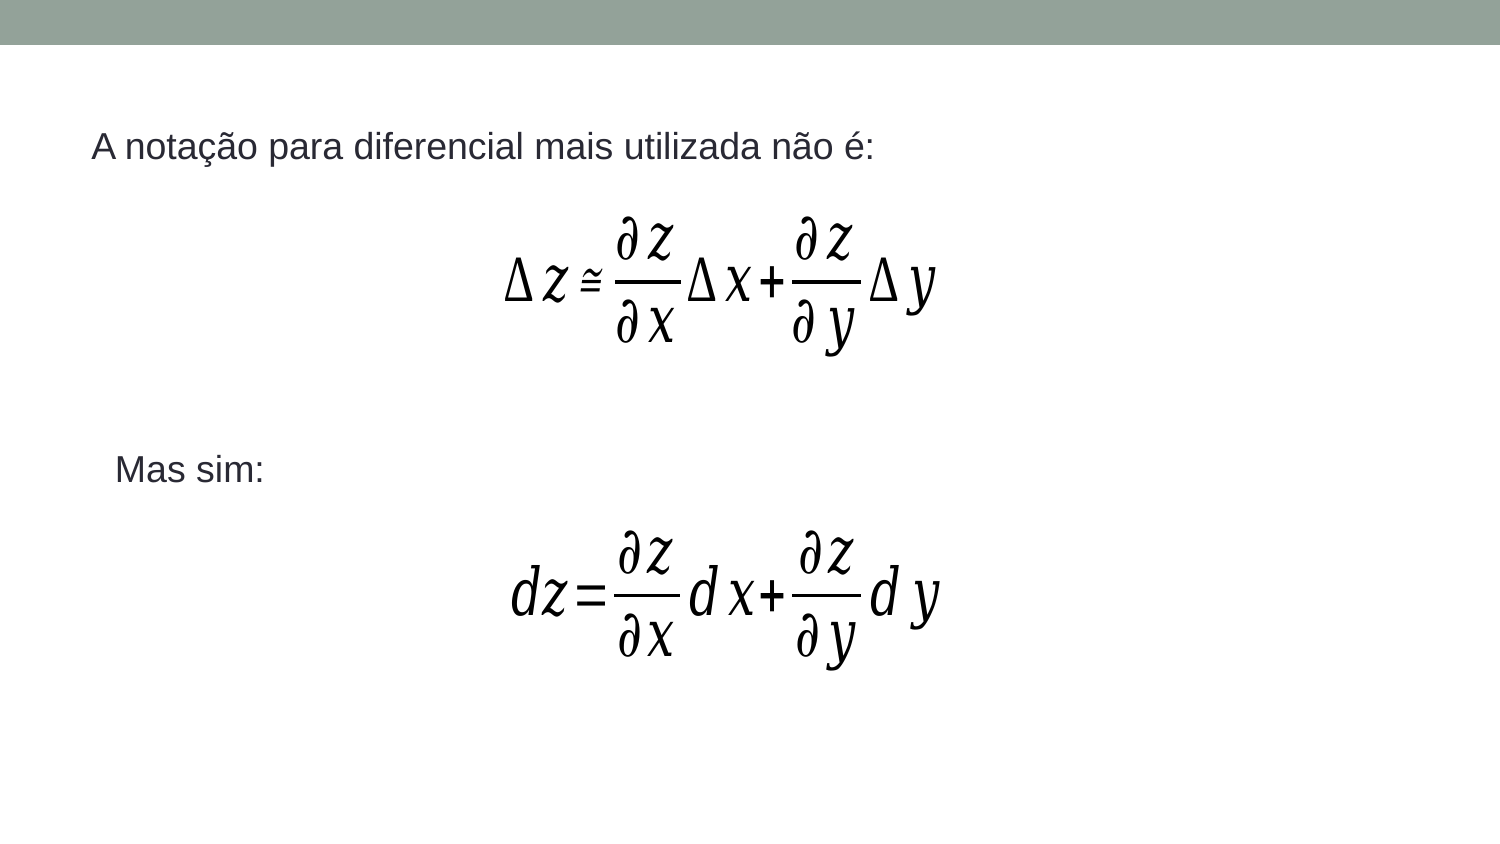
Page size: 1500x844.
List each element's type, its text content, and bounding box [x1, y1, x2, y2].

text_box Mas sim: [100, 437, 1152, 497]
text_box A notação para diferencial mais utilizada não é: [76, 114, 1128, 175]
